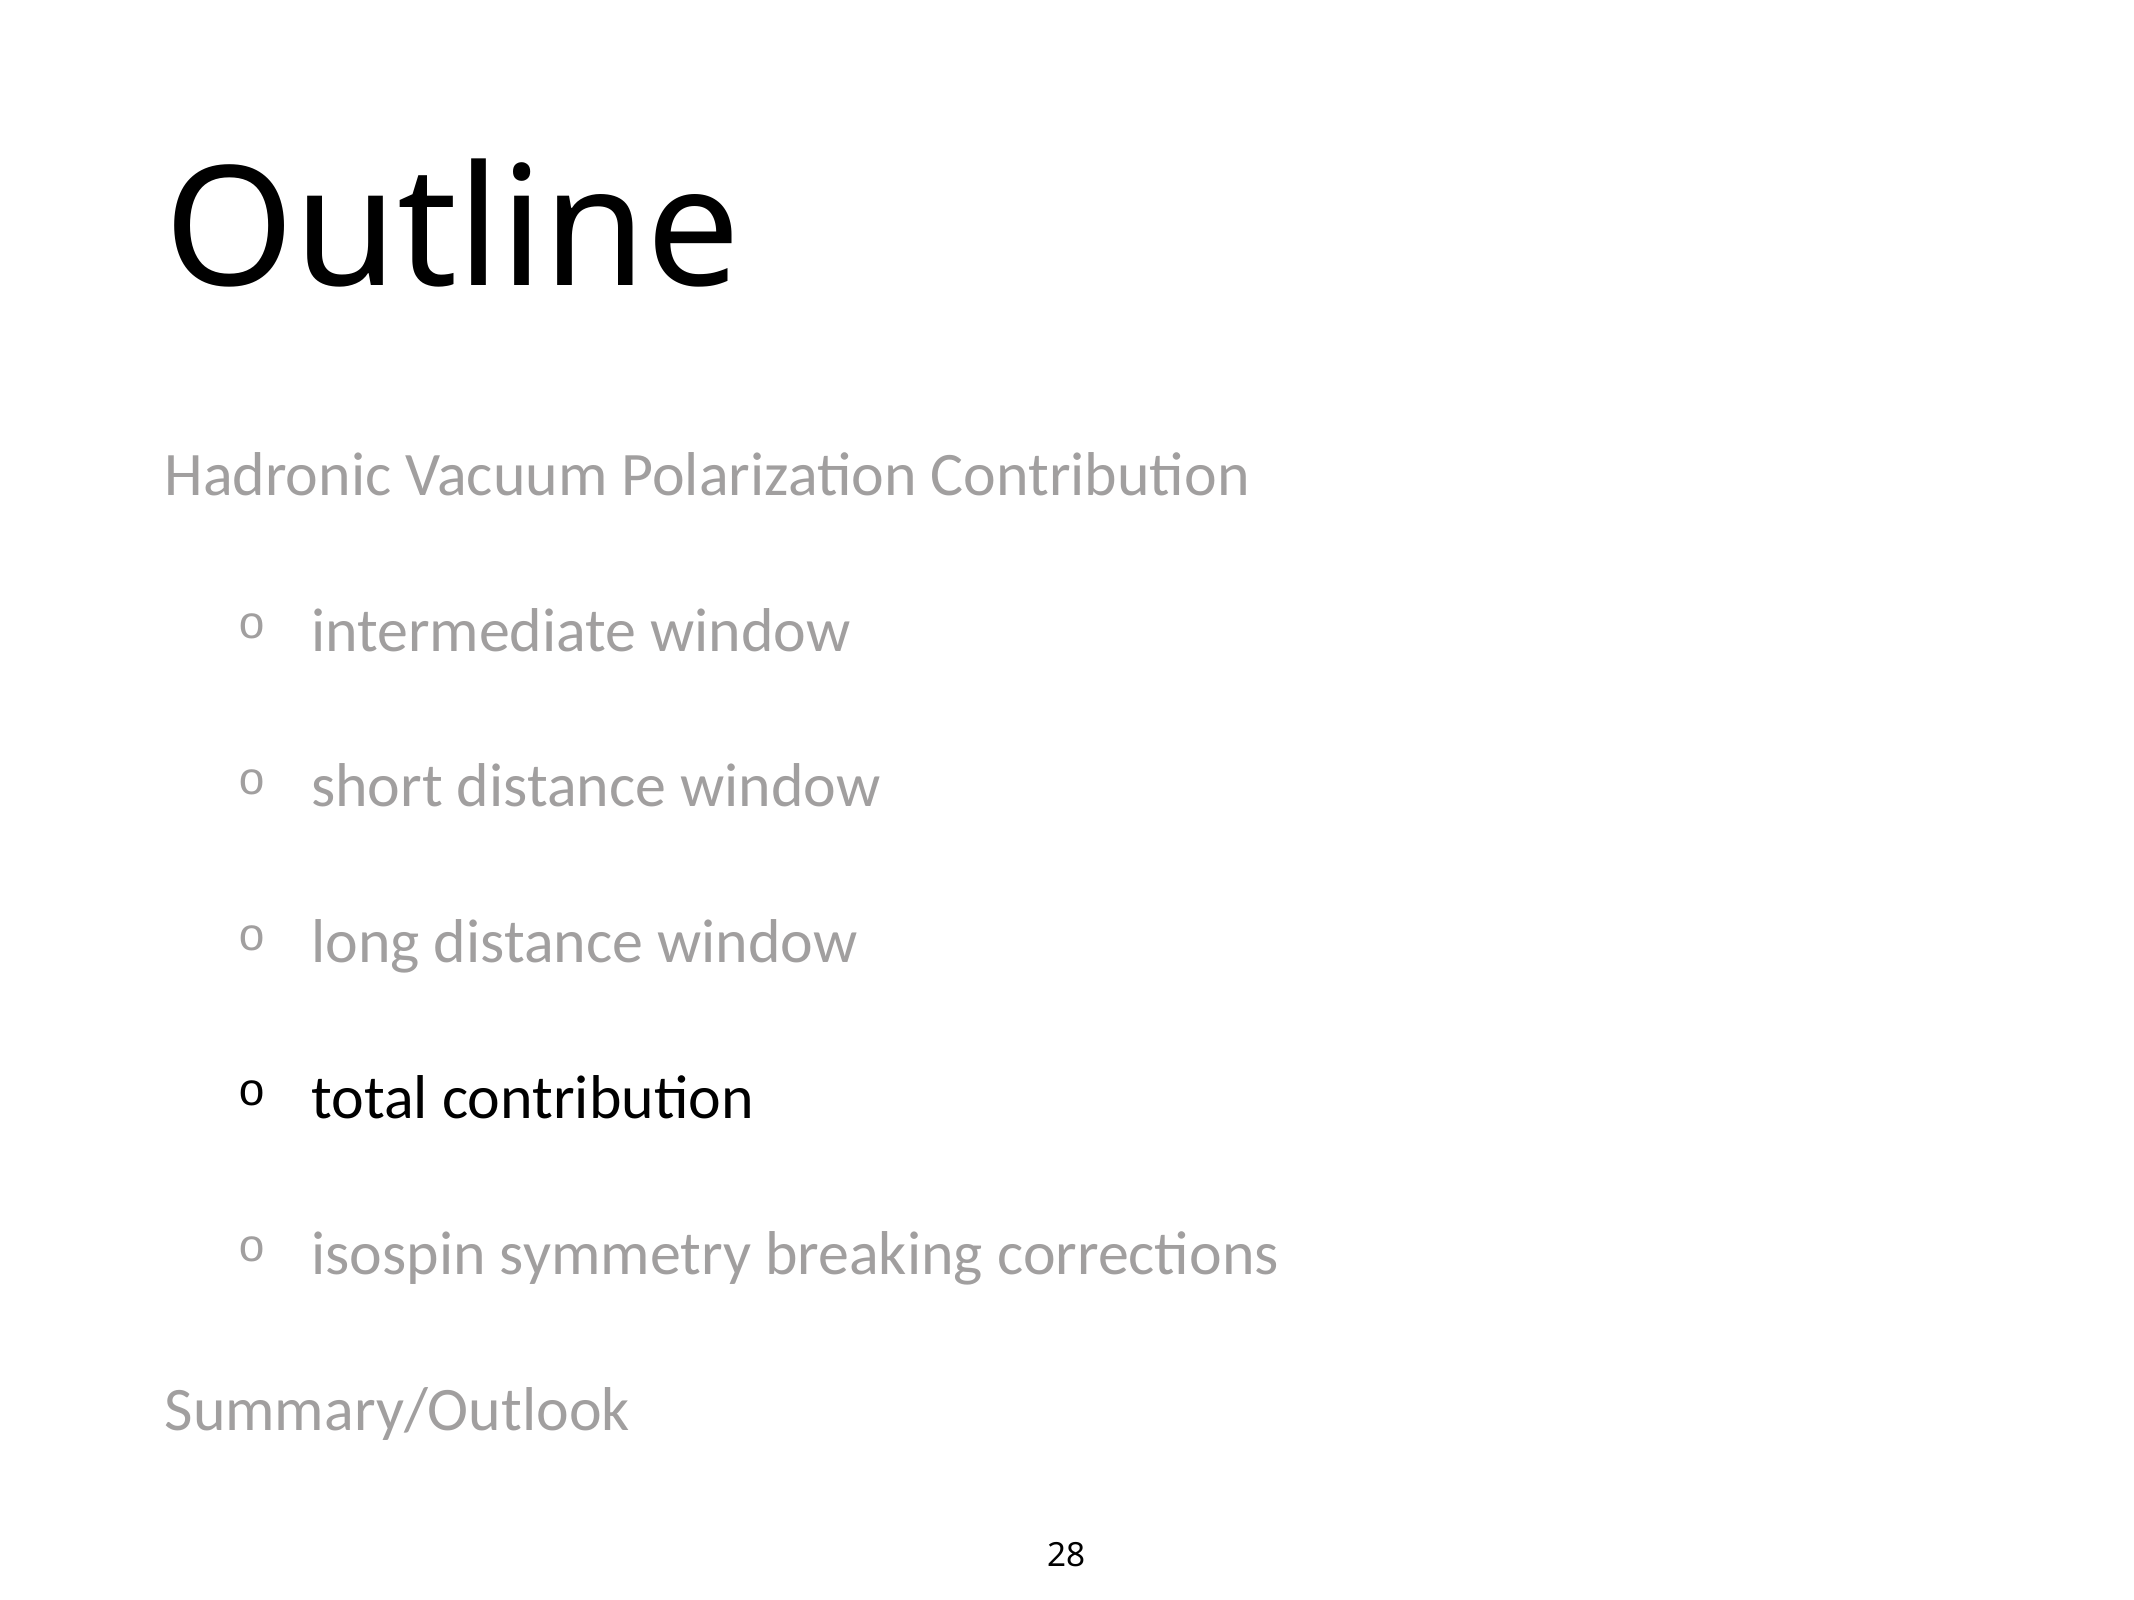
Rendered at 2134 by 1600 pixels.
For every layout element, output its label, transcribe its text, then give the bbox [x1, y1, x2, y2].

title Outline [155, 41, 1978, 397]
slide_number 28 [1037, 1524, 1095, 1579]
list Hadronic Vacuum Polarization Contribution intermediate window short distance window long distance window total contribution isospin symmetry breaking corrections Summary/Outlook [155, 424, 1978, 1457]
